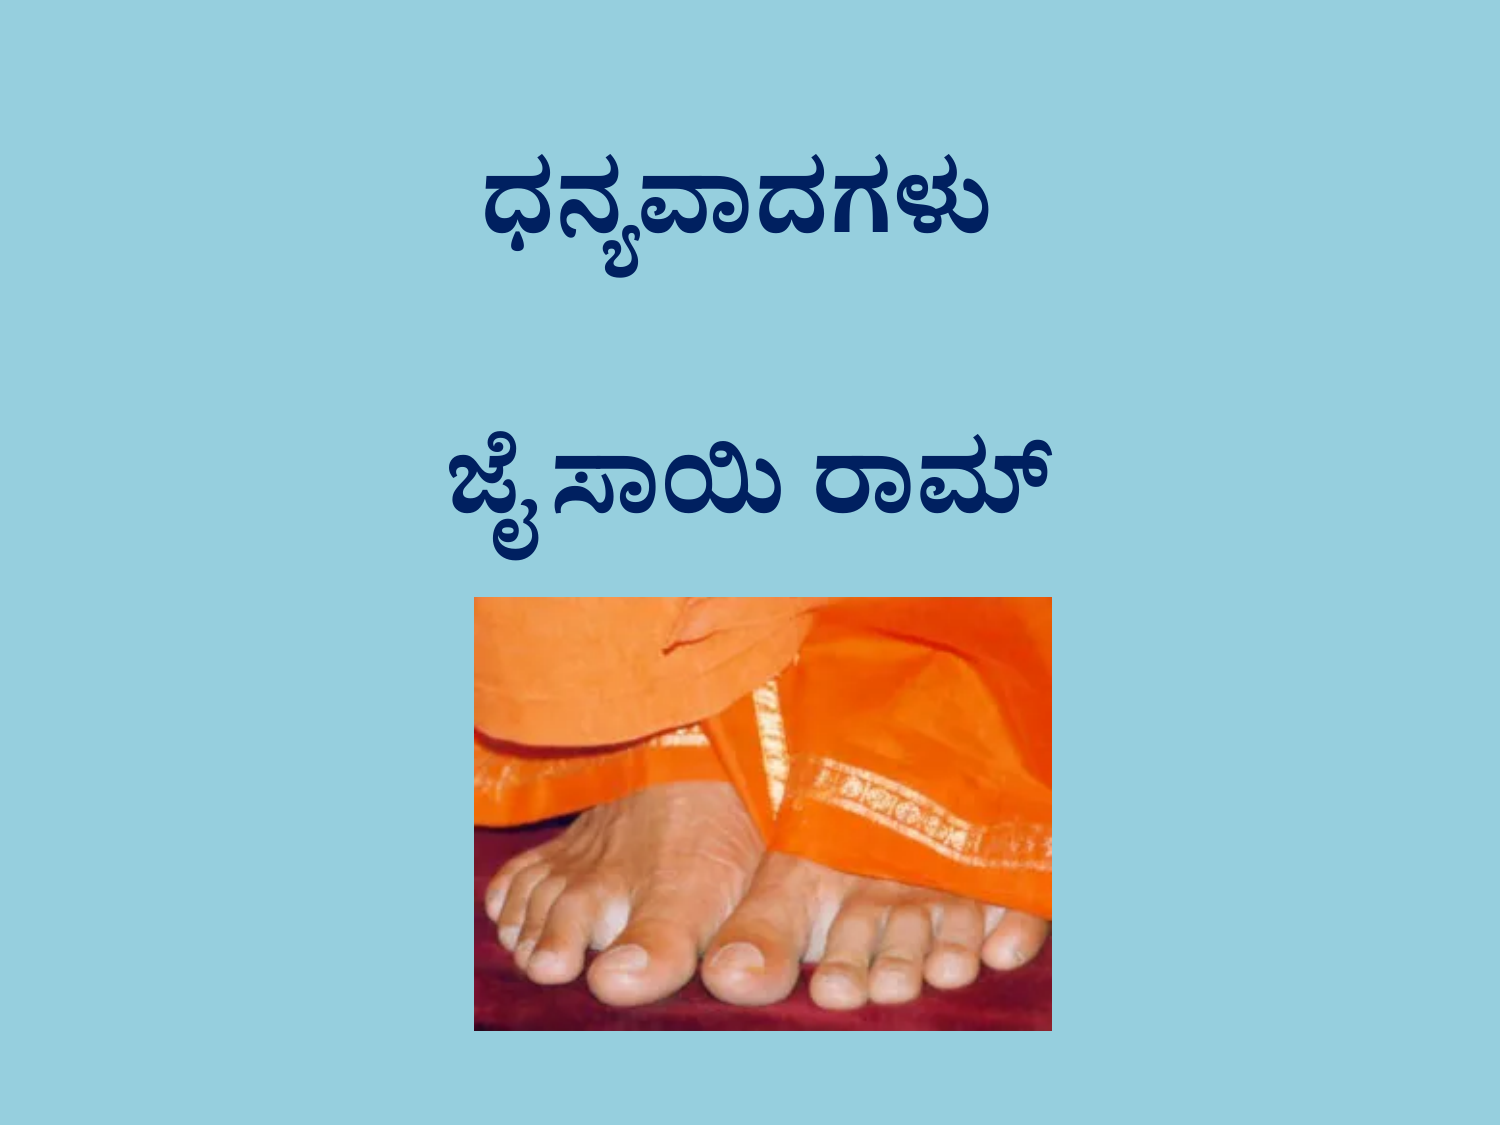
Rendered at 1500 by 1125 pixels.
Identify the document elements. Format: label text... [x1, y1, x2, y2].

picture [474, 597, 1052, 1031]
list ಧನ್ಯವಾದಗಳು ಜೈ ಸಾಯಿ ರಾಮ್ [75, 125, 1425, 1005]
